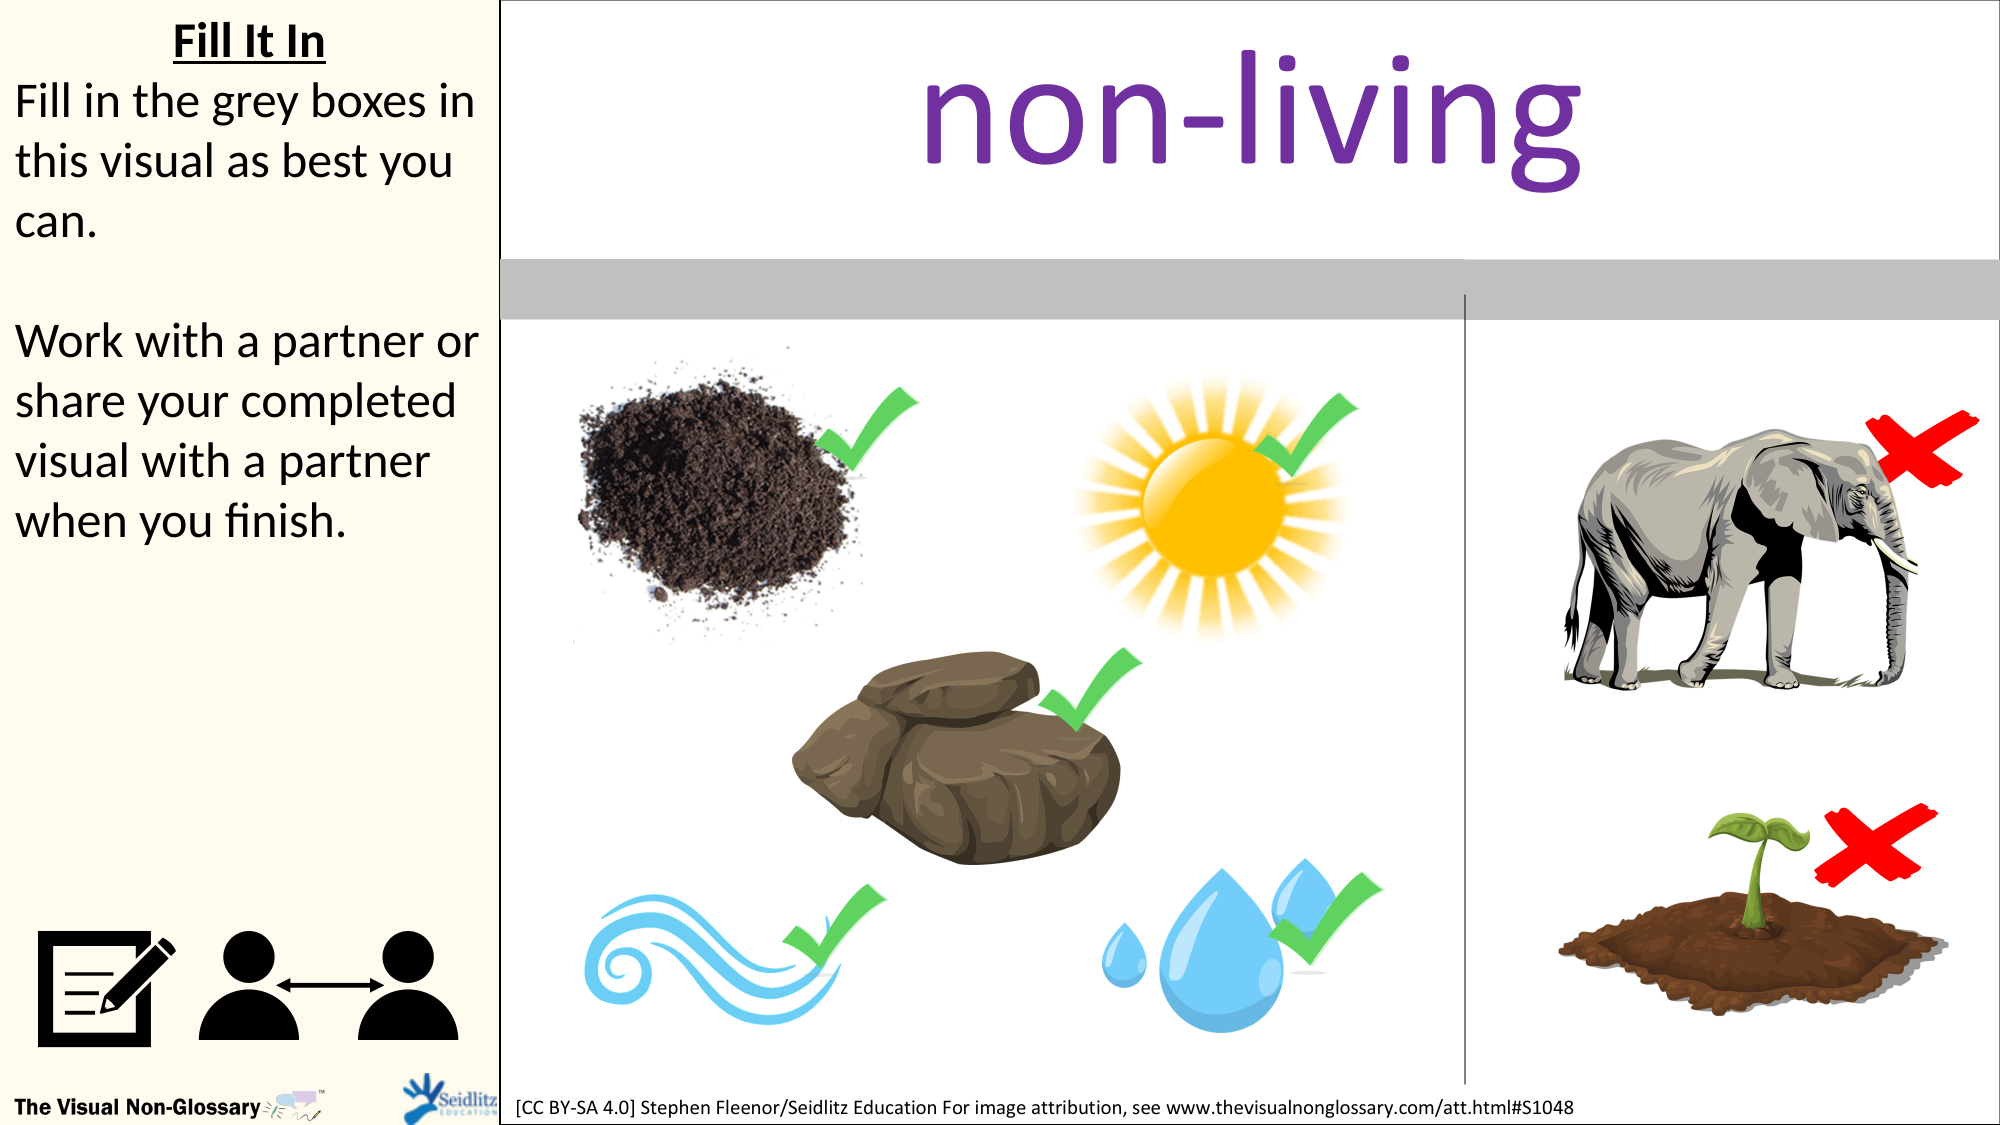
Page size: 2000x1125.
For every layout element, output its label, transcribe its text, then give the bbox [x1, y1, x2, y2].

text_box Fill in the grey boxes in this visual as best you can. Work with a partner or share your completed visual with a partner when you finish. [0, 59, 494, 555]
text_box Fill It In [158, 0, 341, 59]
picture [38, 920, 176, 1058]
picture [403, 1073, 497, 1125]
picture [0, 1084, 328, 1125]
picture [194, 931, 463, 1040]
picture [499, 0, 2000, 1125]
